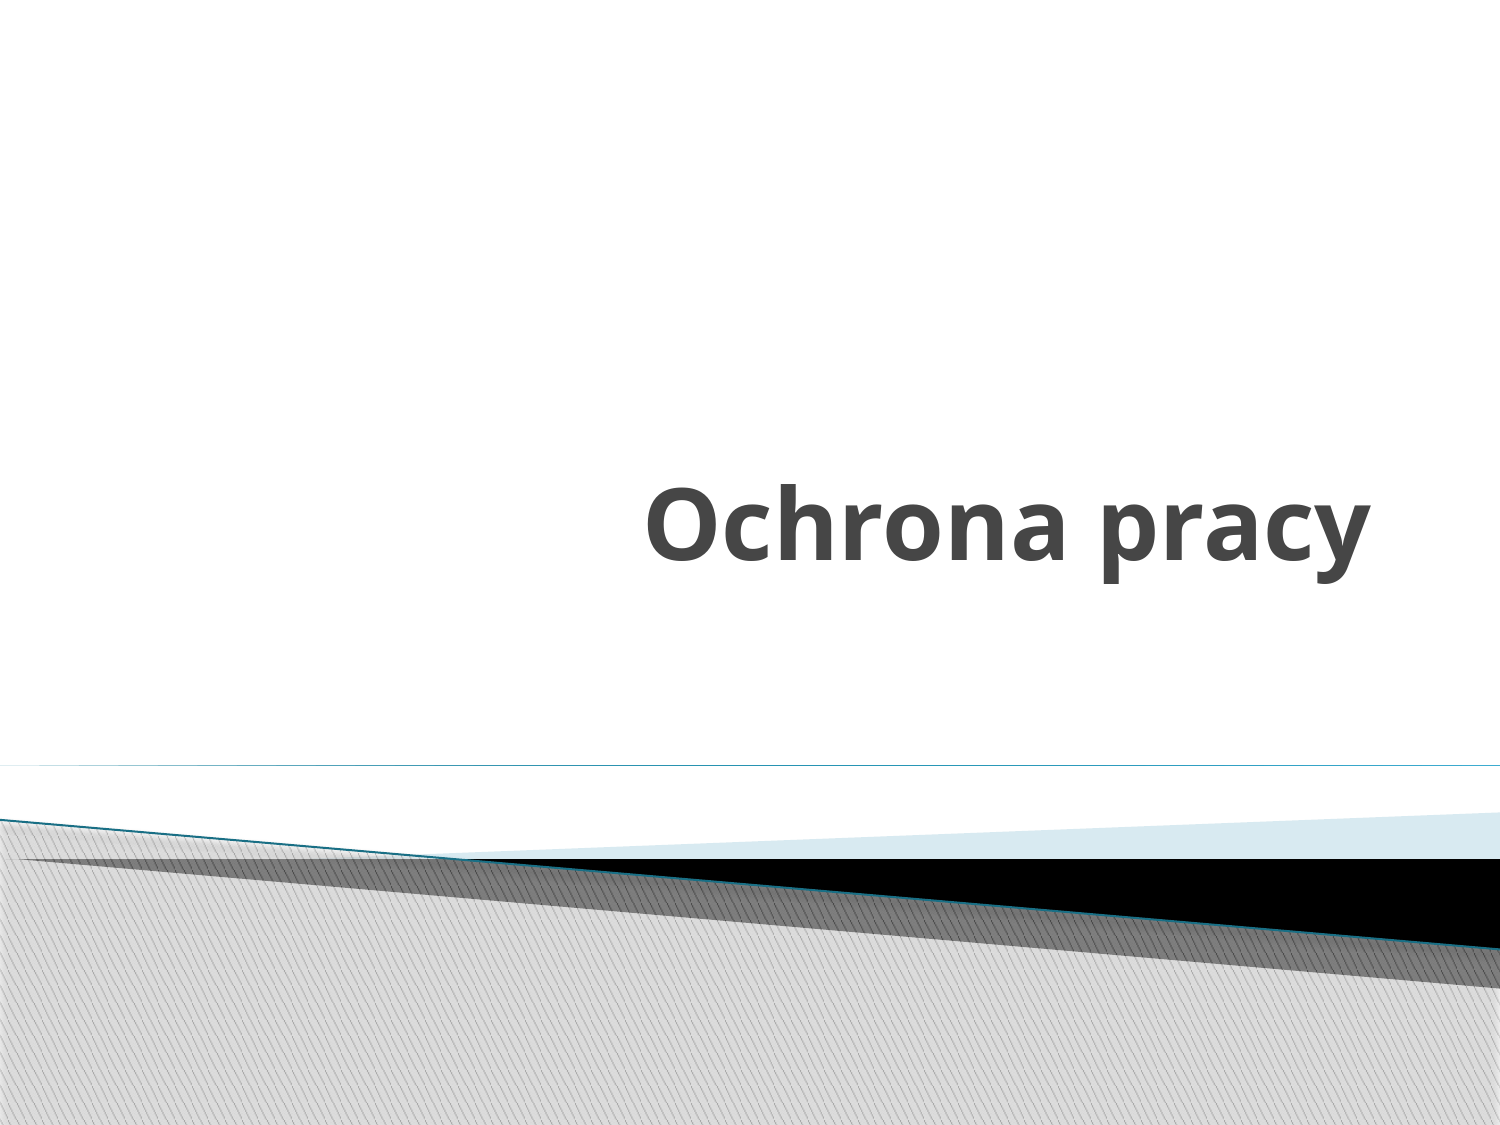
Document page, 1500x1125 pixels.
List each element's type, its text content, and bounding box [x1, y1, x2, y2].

picture [5, 859, 1500, 989]
title Ochrona pracy [112, 287, 1388, 588]
